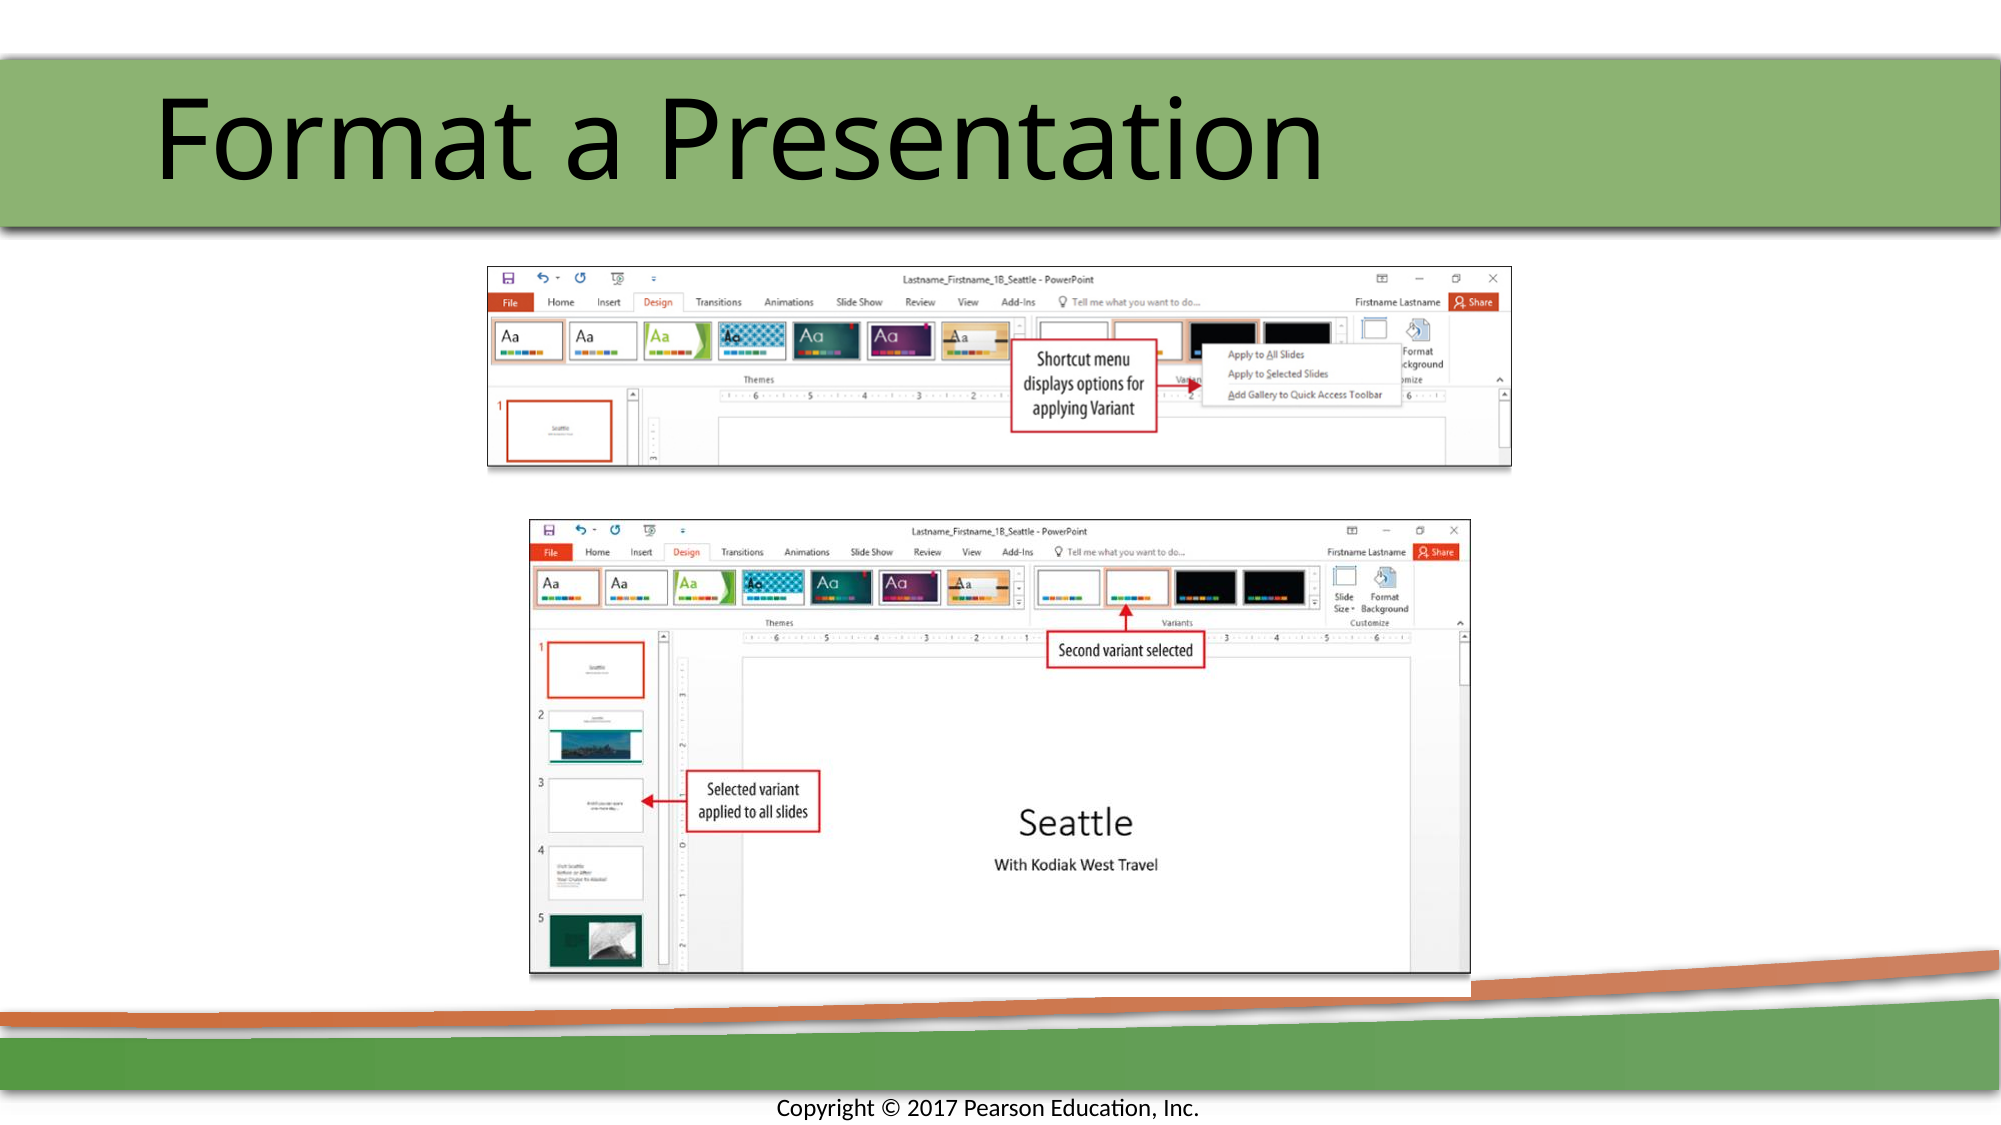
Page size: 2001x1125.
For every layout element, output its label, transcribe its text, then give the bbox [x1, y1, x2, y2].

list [487, 266, 1512, 491]
picture [529, 519, 1471, 997]
title Format a Presentation [137, 59, 1863, 227]
